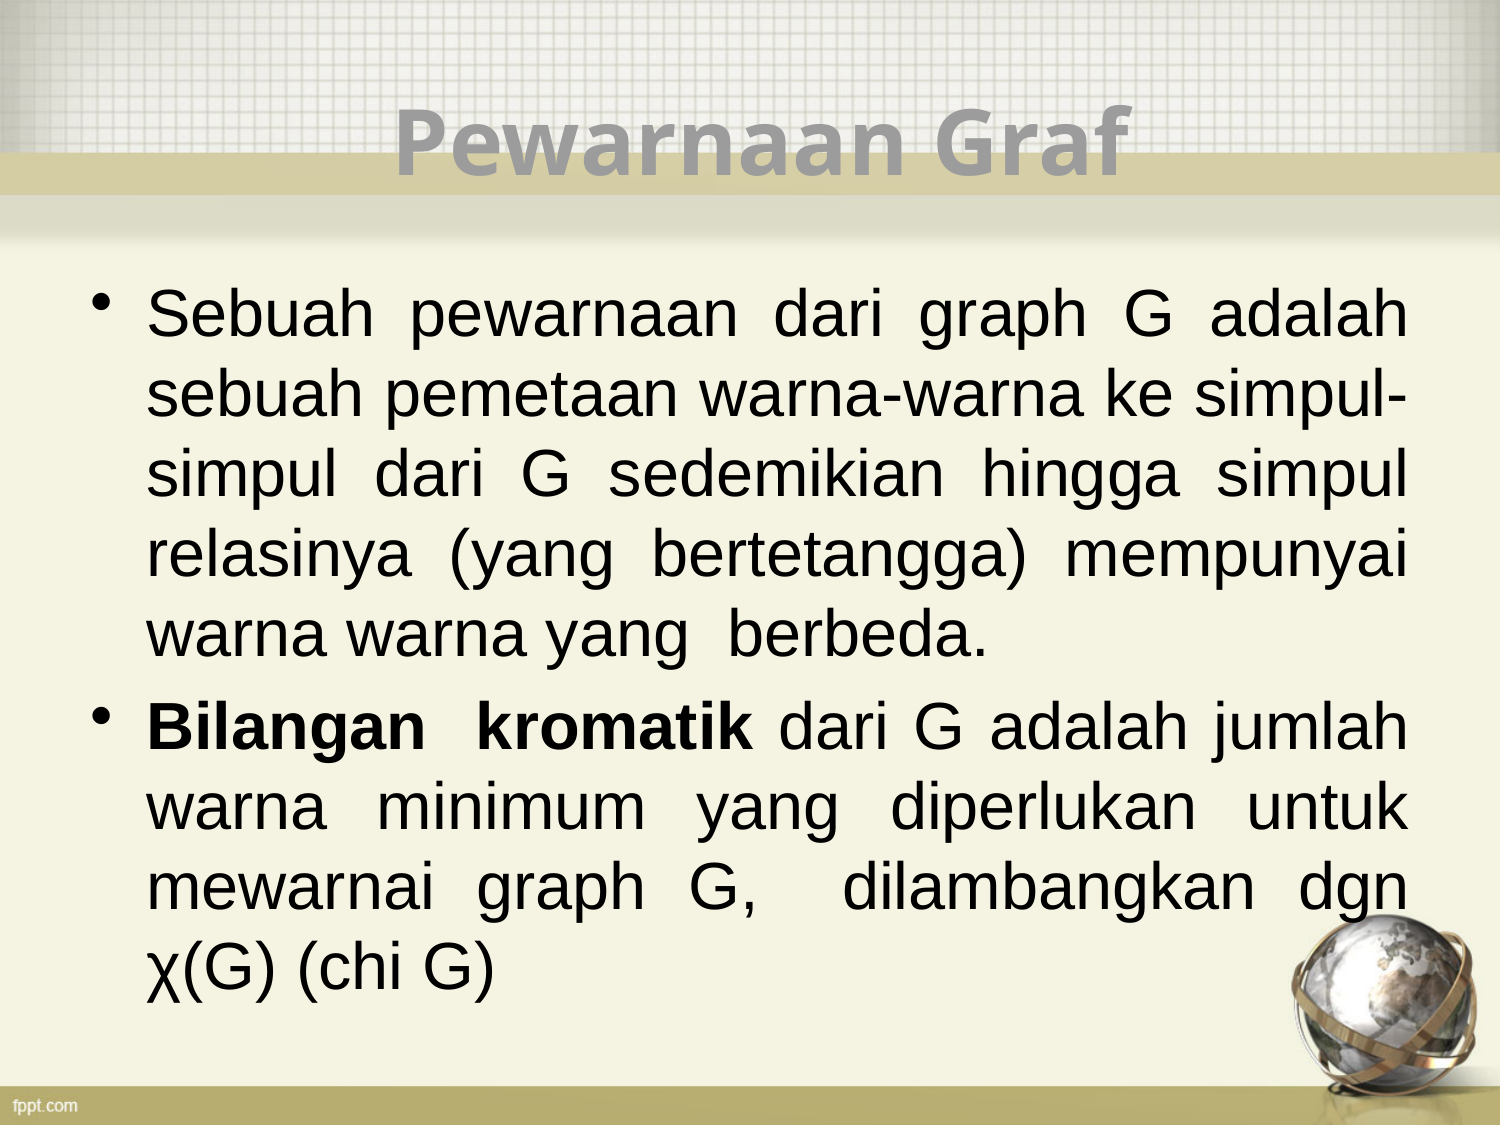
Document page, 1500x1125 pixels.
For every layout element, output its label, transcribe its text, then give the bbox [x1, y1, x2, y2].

title Pewarnaan Graf [75, 45, 1425, 233]
list Sebuah pewarnaan dari graph G adalah sebuah pemetaan warna-warna ke simpul-simpul dari G sedemikian hingga simpul relasinya (yang bertetangga) mempunyai warna warna yang berbeda. Bilangan kromatik dari G adalah jumlah warna minimum yang diperlukan untuk mewarnai graph G, dilambangkan dgn χ(G) (chi G) [75, 262, 1425, 1005]
picture [0, 0, 1500, 1125]
